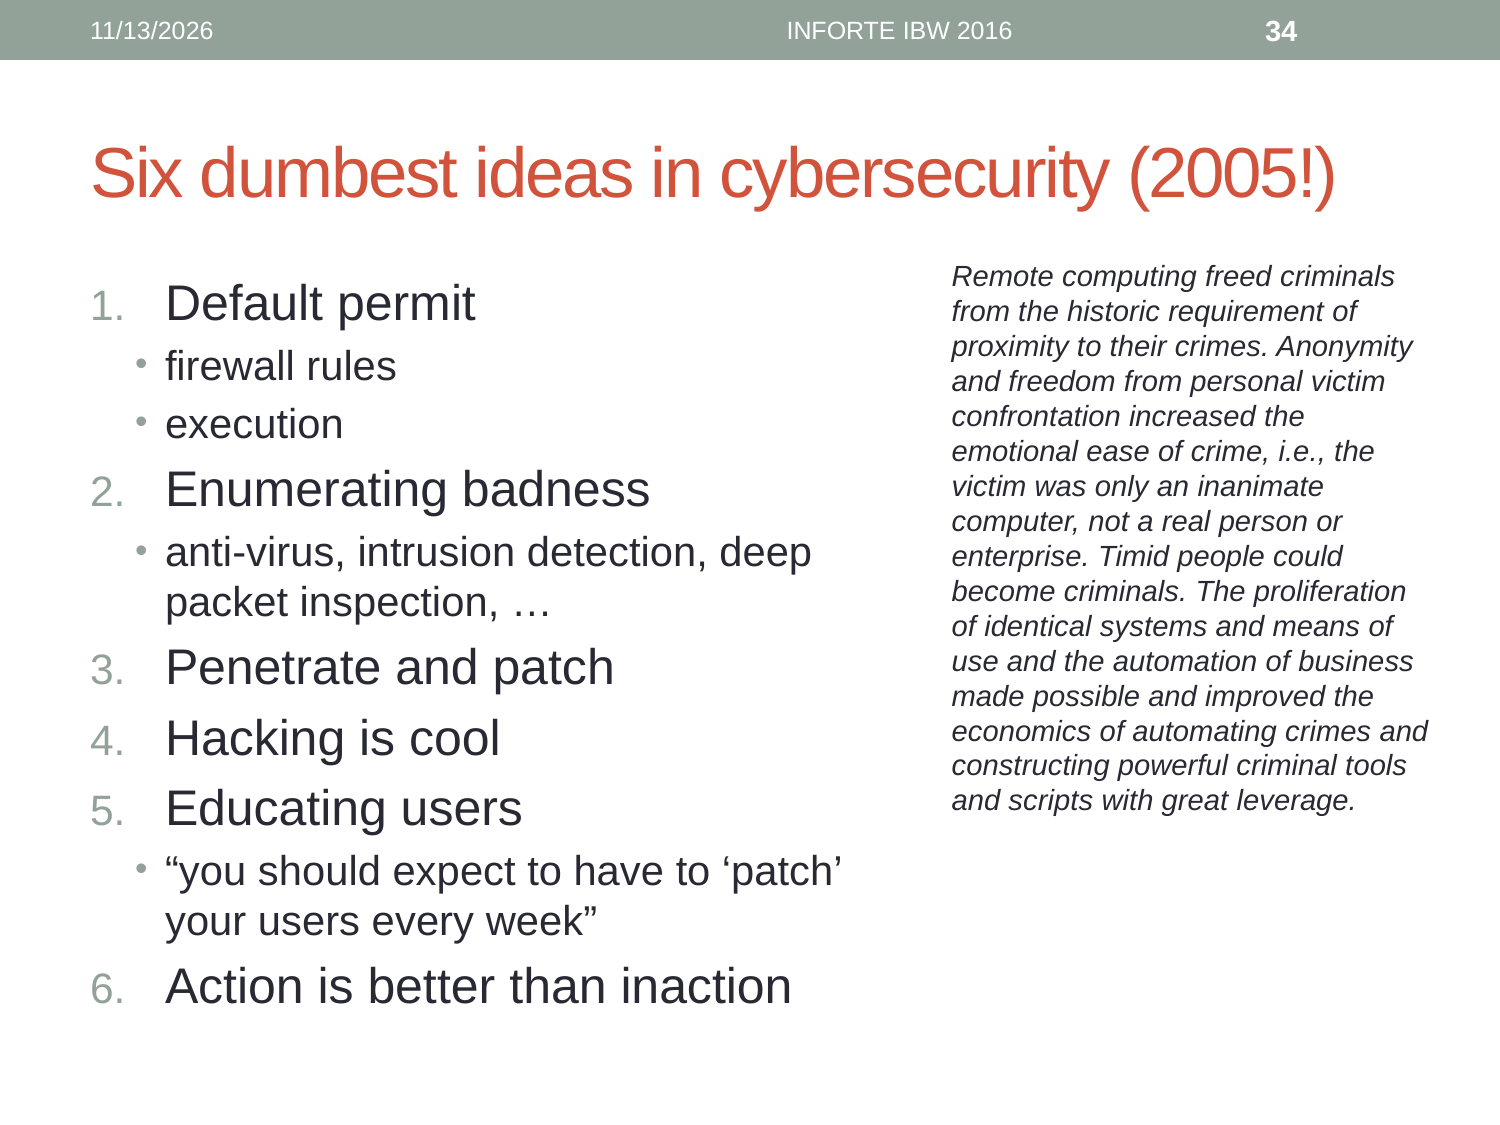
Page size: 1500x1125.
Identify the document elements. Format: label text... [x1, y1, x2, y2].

slide_number 34 [1250, 3, 1425, 57]
text_box Remote computing freed criminals from the historic requirement of proximity to their crimes. Anonymity and freedom from personal victim confrontation increased the emotional ease of crime, i.e., the victim was only an inanimate computer, not a real person or enterprise. Timid people could become criminals. The proliferation of identical systems and means of use and the automation of business made possible and improved the economics of automating crimes and constructing powerful criminal tools and scripts with great leverage. [936, 249, 1453, 824]
list Default permit firewall rules execution Enumerating badness anti-virus, intrusion detection, deep packet inspection, … Penetrate and patch Hacking is cool Educating users “you should expect to have to ‘patch’ your users every week” Action is better than inaction [75, 262, 877, 1063]
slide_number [75, 3, 550, 57]
footer INFORTE IBW 2016 [562, 3, 1238, 57]
title Six dumbest ideas in cybersecurity (2005!) [75, 87, 1425, 250]
